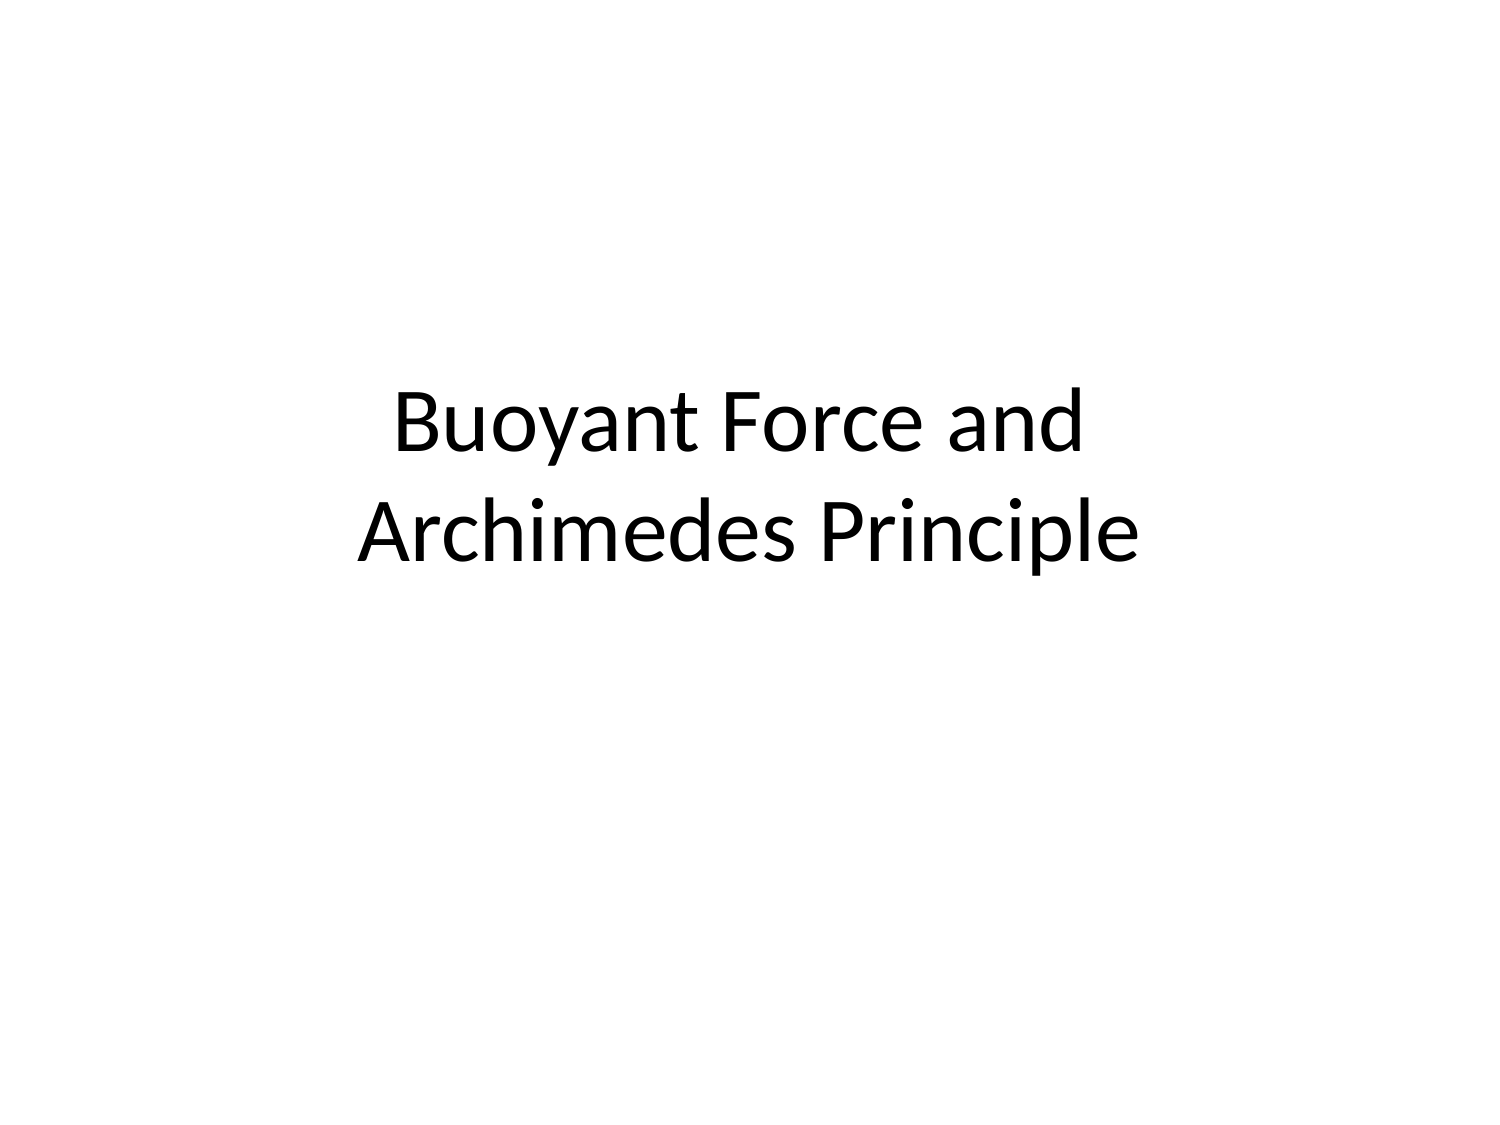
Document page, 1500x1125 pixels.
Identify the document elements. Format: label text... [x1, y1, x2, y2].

title Buoyant Force and Archimedes Principle [112, 349, 1388, 591]
